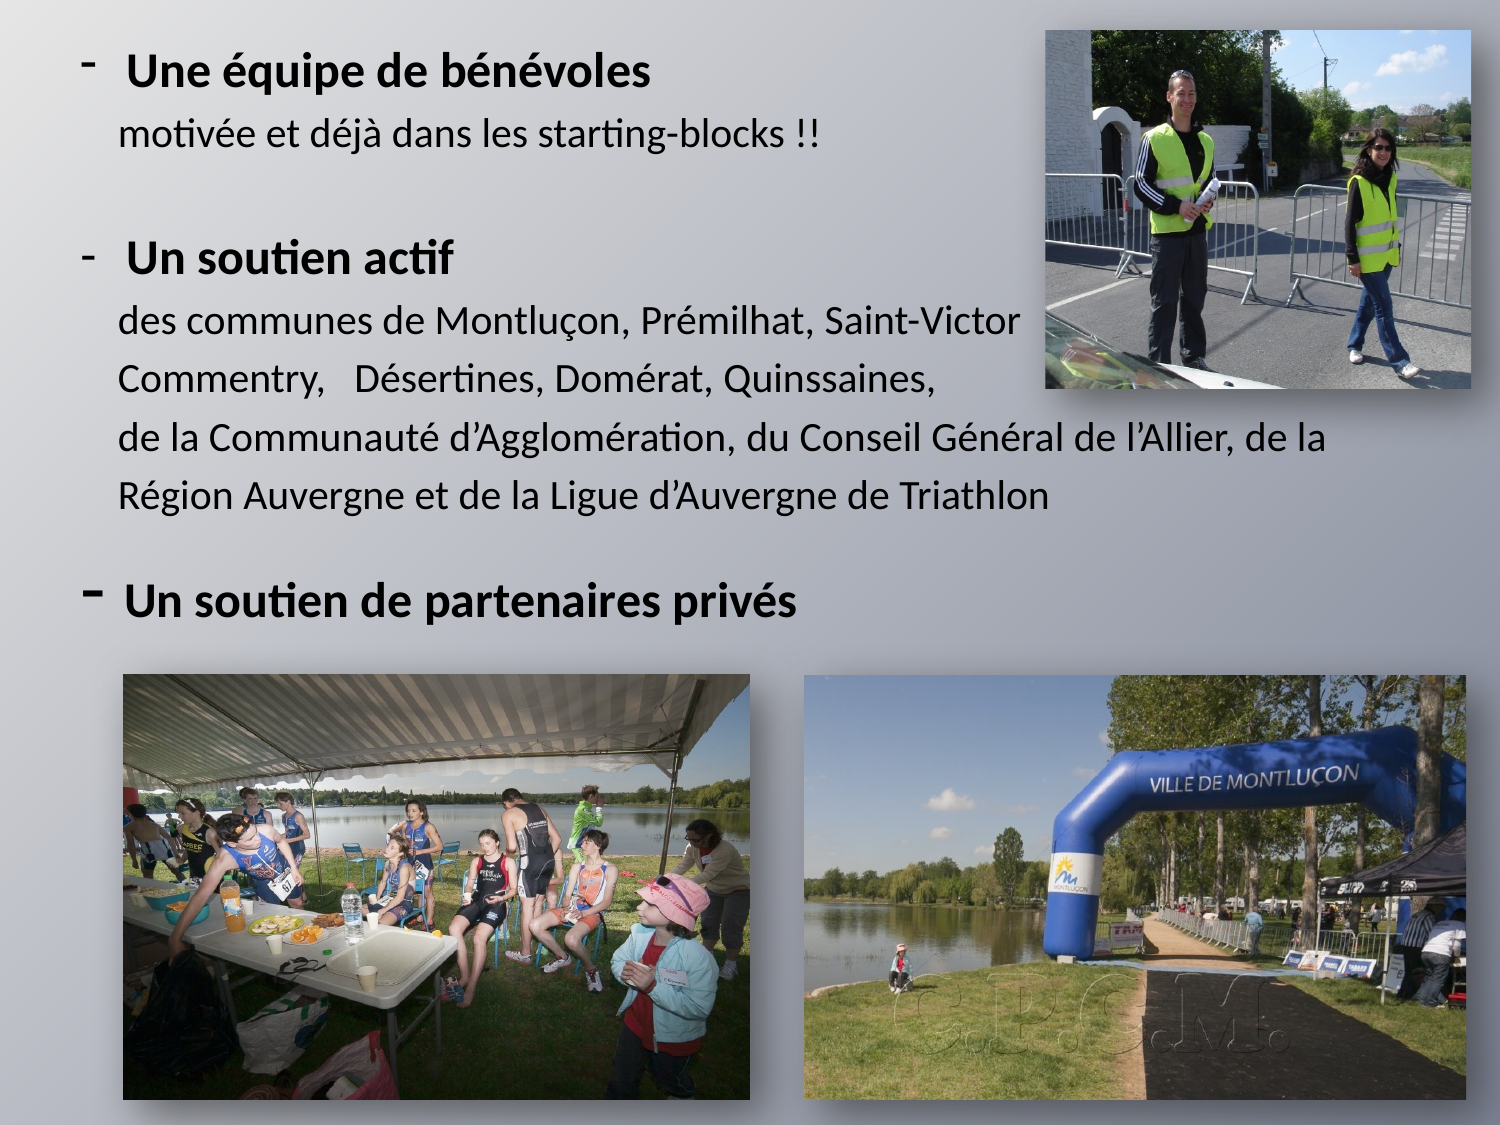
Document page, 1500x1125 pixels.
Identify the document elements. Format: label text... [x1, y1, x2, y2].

picture [803, 675, 1467, 1101]
picture [1045, 30, 1472, 389]
list Une équipe de bénévoles motivée et déjà dans les starting-blocks !! Un soutien actif des communes de Montluçon, Prémilhat, Saint-Victor Commentry, Désertines, Domérat, Quinssaines, de la Communauté d’Agglomération, du Conseil Général de l’Allier, de la Région Auvergne et de la Ligue d’Auvergne de Triathlon - Un soutien de partenaires privés [64, 30, 1472, 646]
picture [123, 674, 751, 1101]
